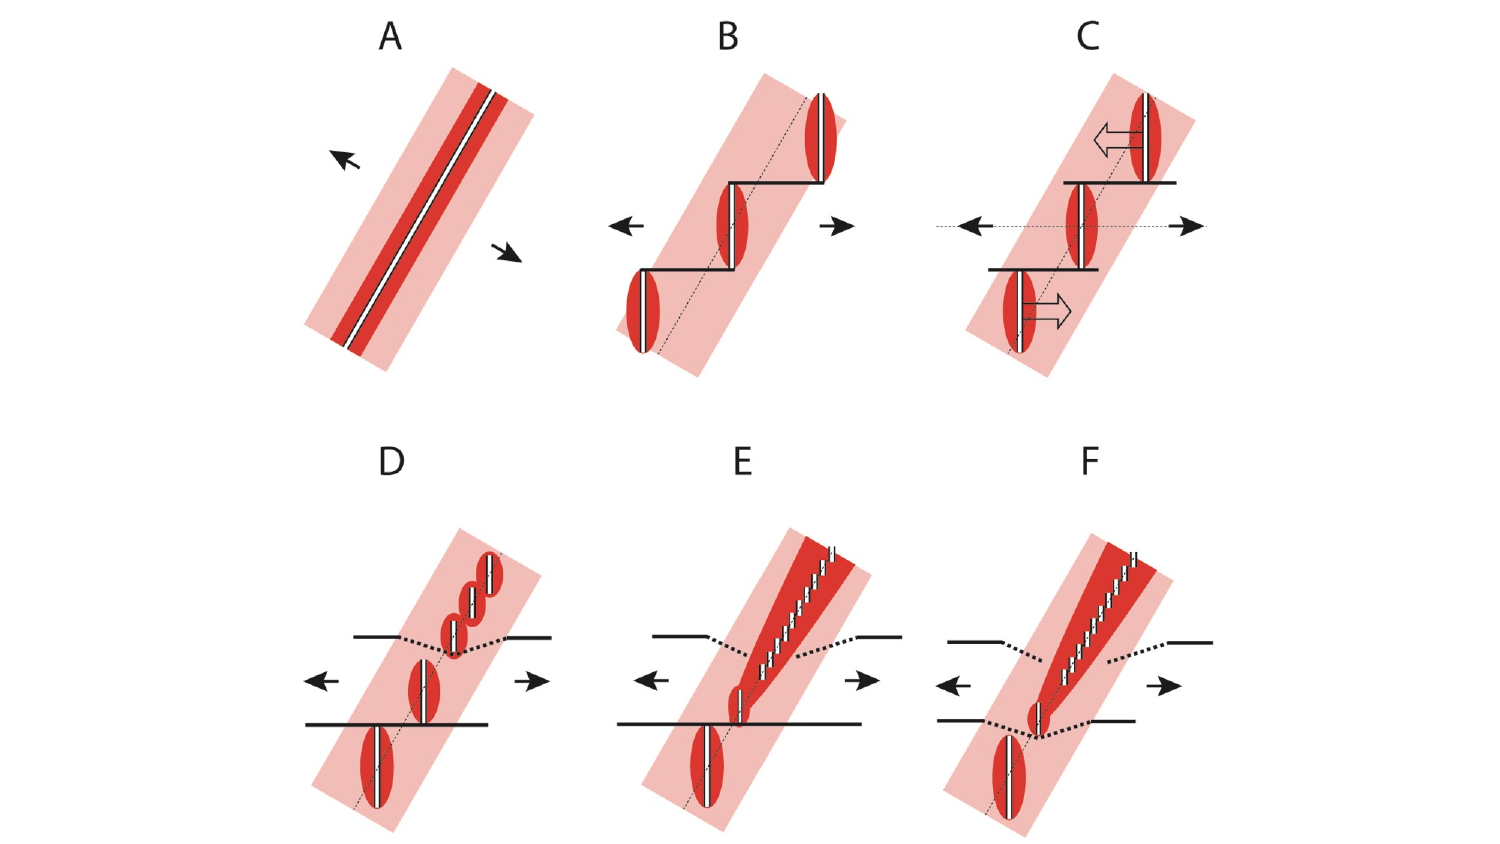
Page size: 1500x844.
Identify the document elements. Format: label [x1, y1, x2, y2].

picture [274, 1, 1246, 844]
